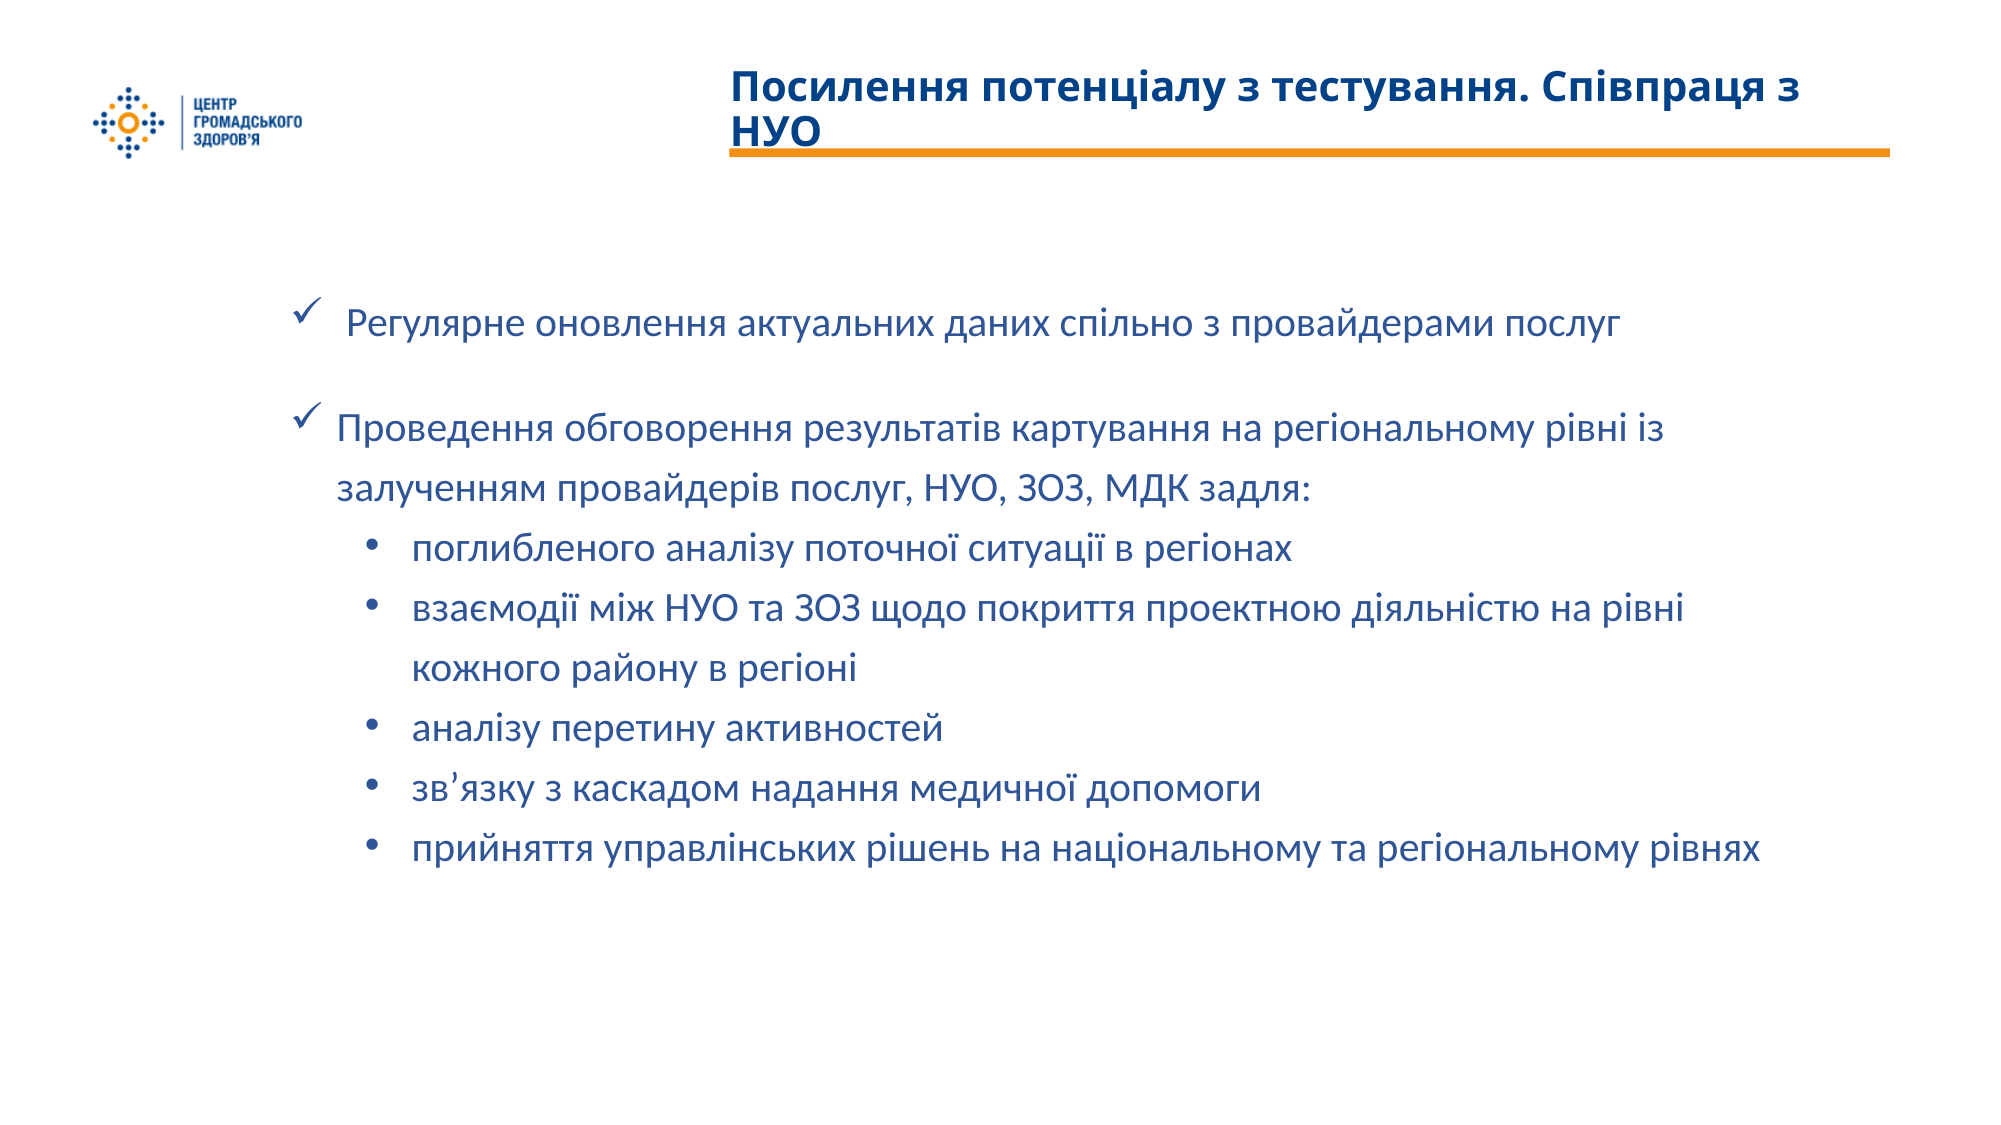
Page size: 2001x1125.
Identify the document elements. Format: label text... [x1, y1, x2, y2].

text_box Регулярне оновлення актуальних даних спільно з провайдерами послуг Проведення обговорення результатів картування на регіональному рівні із залученням провайдерів послуг, НУО, ЗОЗ, МДК задля: поглибленого аналізу поточної ситуації в регіонах взаємодії між НУО та ЗОЗ щодо покриття проектною діяльністю на рівні кожного району в регіоні аналізу перетину активностей зв’язку з каскадом надання медичної допомоги прийняття управлінських рішень на національному та регіональному рівнях [275, 277, 1857, 922]
picture [73, 73, 322, 173]
title Посилення потенціалу з тестування. Співпраця з НУО [714, 71, 1876, 149]
text_box [729, 148, 1890, 158]
